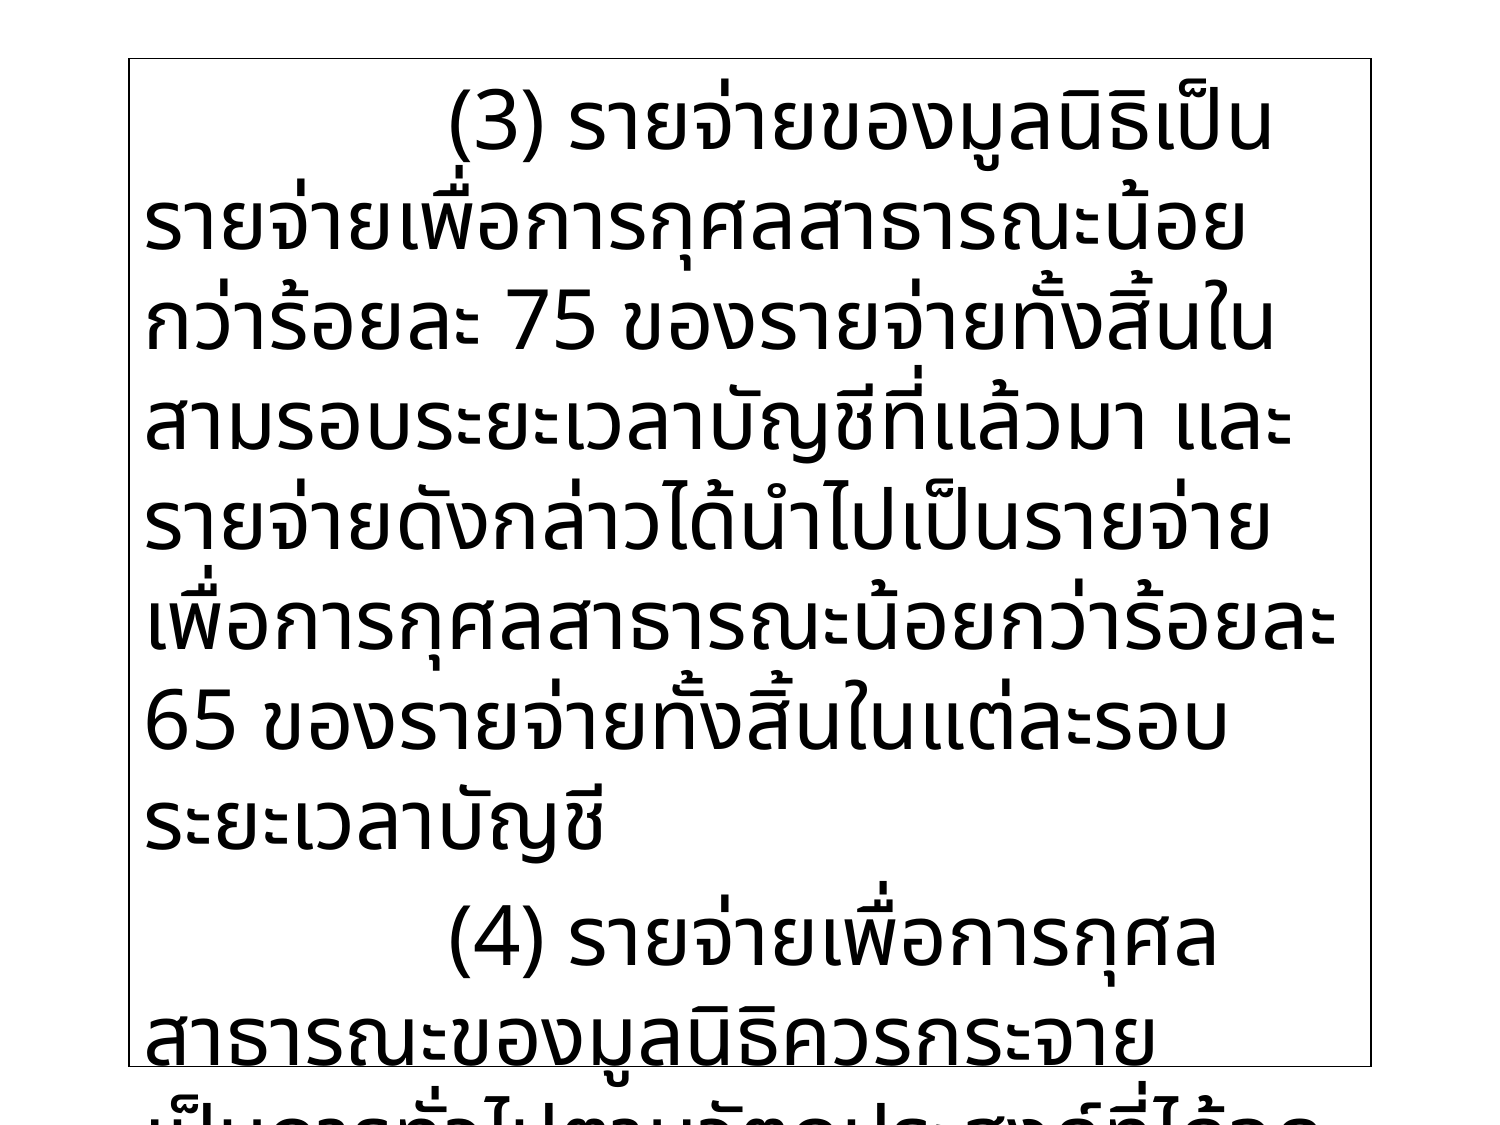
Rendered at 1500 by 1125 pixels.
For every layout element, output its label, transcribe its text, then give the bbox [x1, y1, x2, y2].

subtitle (3) รายจ่ายของมูลนิธิเป็นรายจ่ายเพื่อการกุศลสาธารณะน้อยกว่าร้อยละ 75 ของรายจ่ายทั้งสิ้นในสามรอบระยะเวลาบัญชีที่แล้วมา และรายจ่ายดังกล่าวได้นำไปเป็นรายจ่ายเพื่อการกุศลสาธารณะน้อยกว่าร้อยละ 65 ของรายจ่ายทั้งสิ้นในแต่ละรอบระยะเวลาบัญชี (4) รายจ่ายเพื่อการกุศลสาธารณะของมูลนิธิควรกระจายเป็นการทั่วไปตามวัตถุประสงค์ที่ได้จดแจ้งไว้ และต้องมิใช่เพื่อวัตถุประสงค์ใดวัตถุประสงค์หนึ่งที่จะให้ประโยชน์เฉพาะแก่บุคคล คณะบุคคล หรือหน่วยงานใดหน่วยงานหนึ่งหรือเป็นส่วนใหญ่ [128, 58, 1372, 1067]
